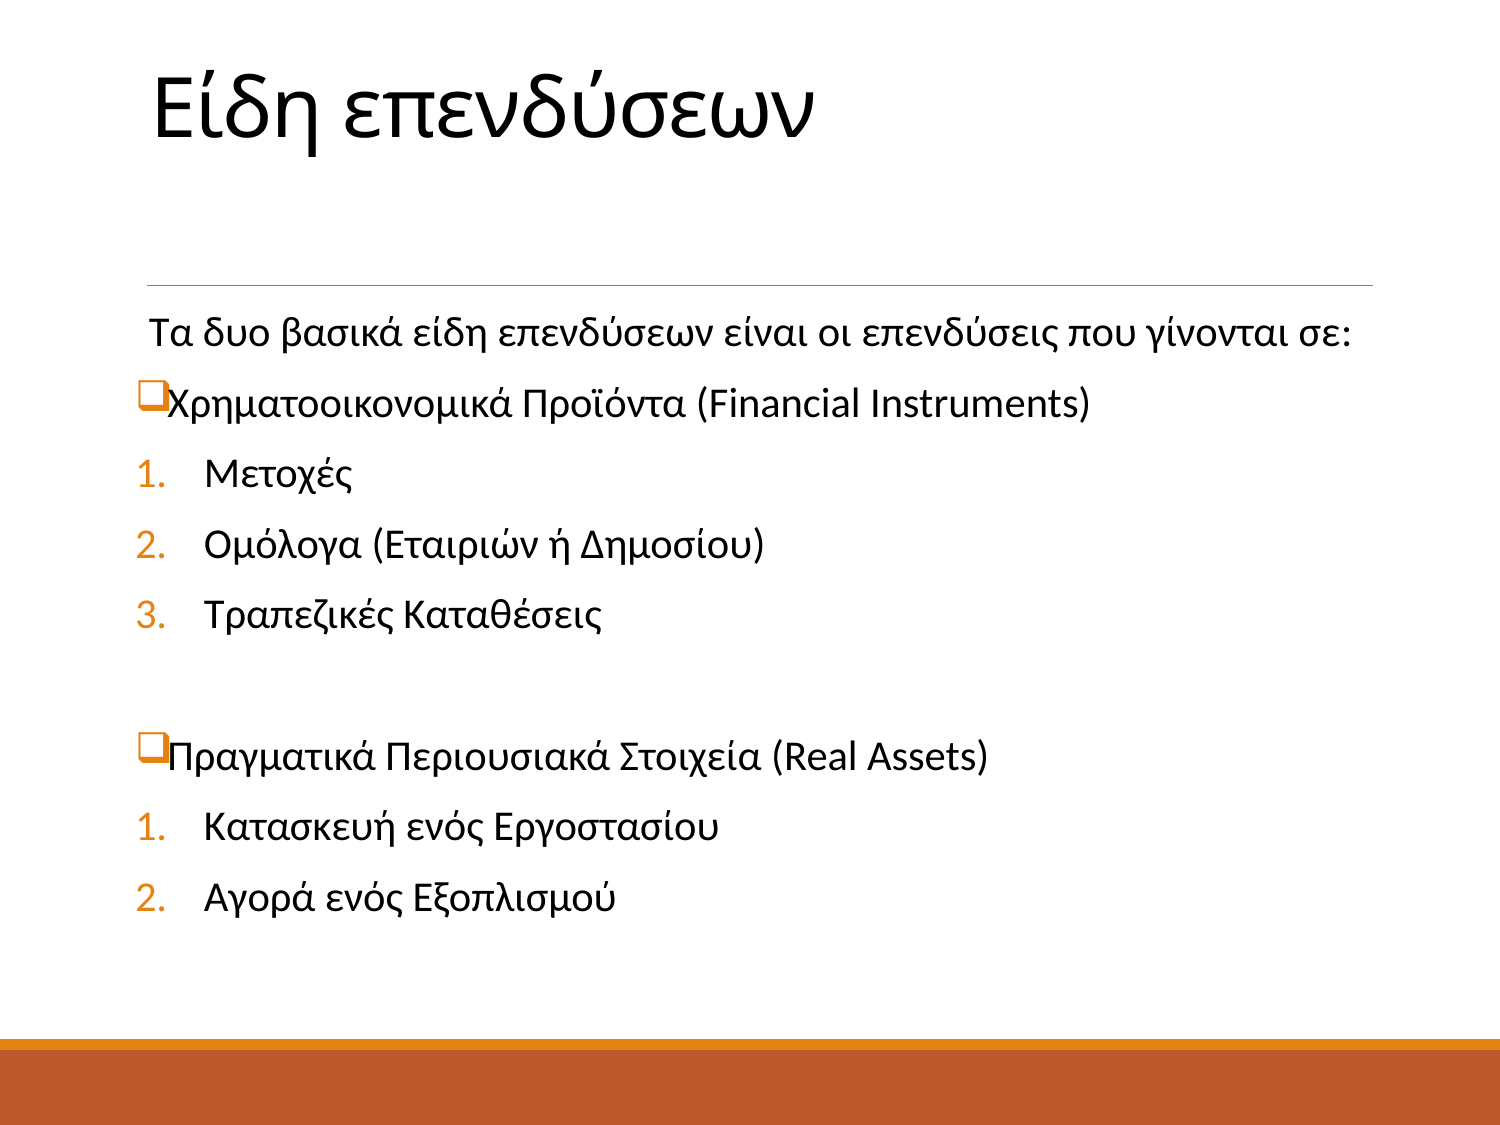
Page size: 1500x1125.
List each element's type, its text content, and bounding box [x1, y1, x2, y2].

title Είδη επενδύσεων [135, 47, 1373, 163]
list Τα δυο βασικά είδη επενδύσεων είναι οι επενδύσεις που γίνονται σε: Χρηματοοικονομικά Προϊόντα (Financial Instruments) Μετοχές Ομόλογα (Εταιριών ή Δημοσίου) Τραπεζικές Καταθέσεις Πραγματικά Περιουσιακά Στοιχεία (Real Assets) Κατασκευή ενός Εργοστασίου Αγορά ενός Εξοπλισμού [135, 302, 1373, 963]
